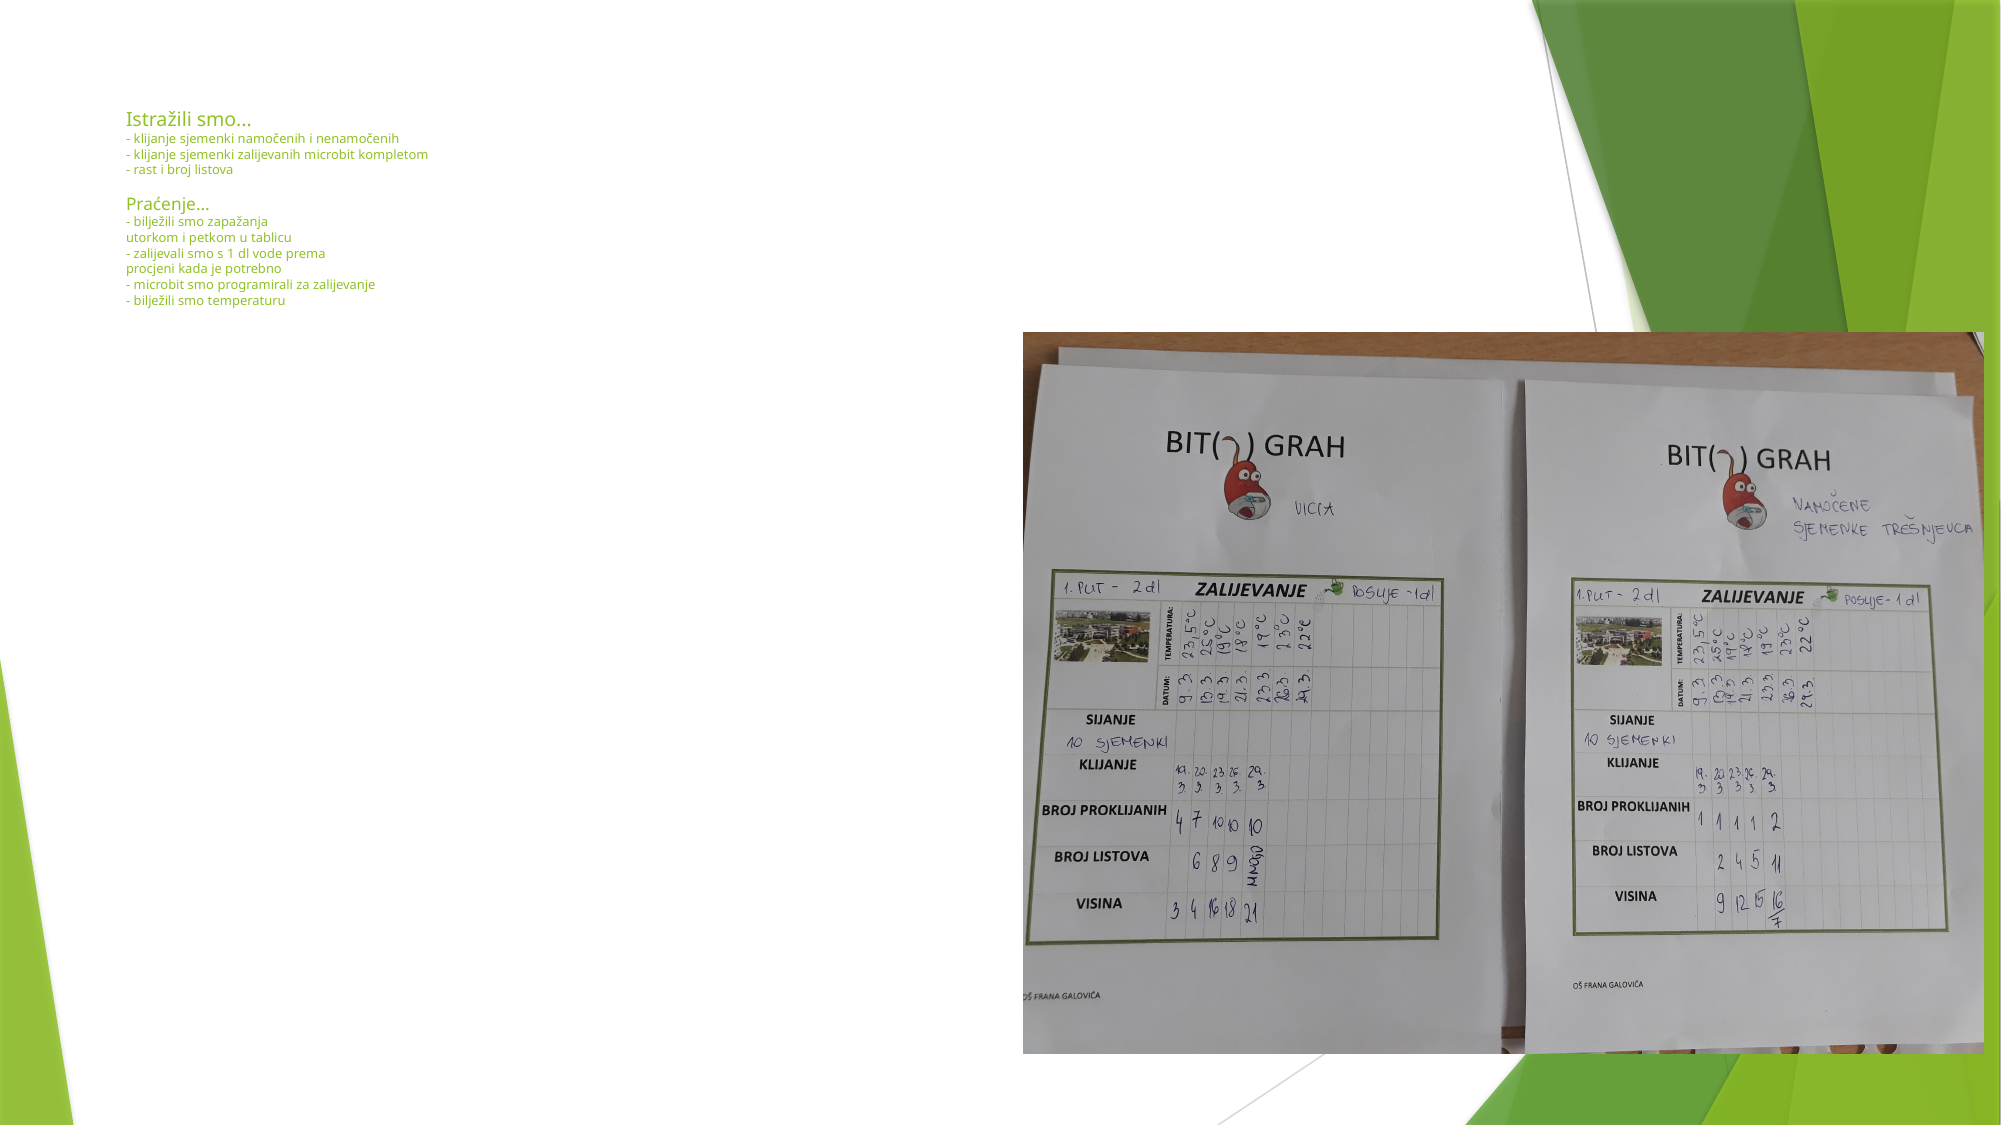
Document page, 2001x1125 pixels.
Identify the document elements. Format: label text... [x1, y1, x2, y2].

picture [1022, 332, 1984, 1054]
title Istražili smo... - klijanje sjemenki namočenih i nenamočenih - klijanje sjemenki zalijevanih microbit kompletom - rast i broj listova Praćenje… - bilježili smo zapažanja utorkom i petkom u tablicu - zalijevali smo s 1 dl vode prema procjeni kada je potrebno - microbit smo programirali za zalijevanje - bilježili smo temperaturu [111, 99, 1522, 317]
